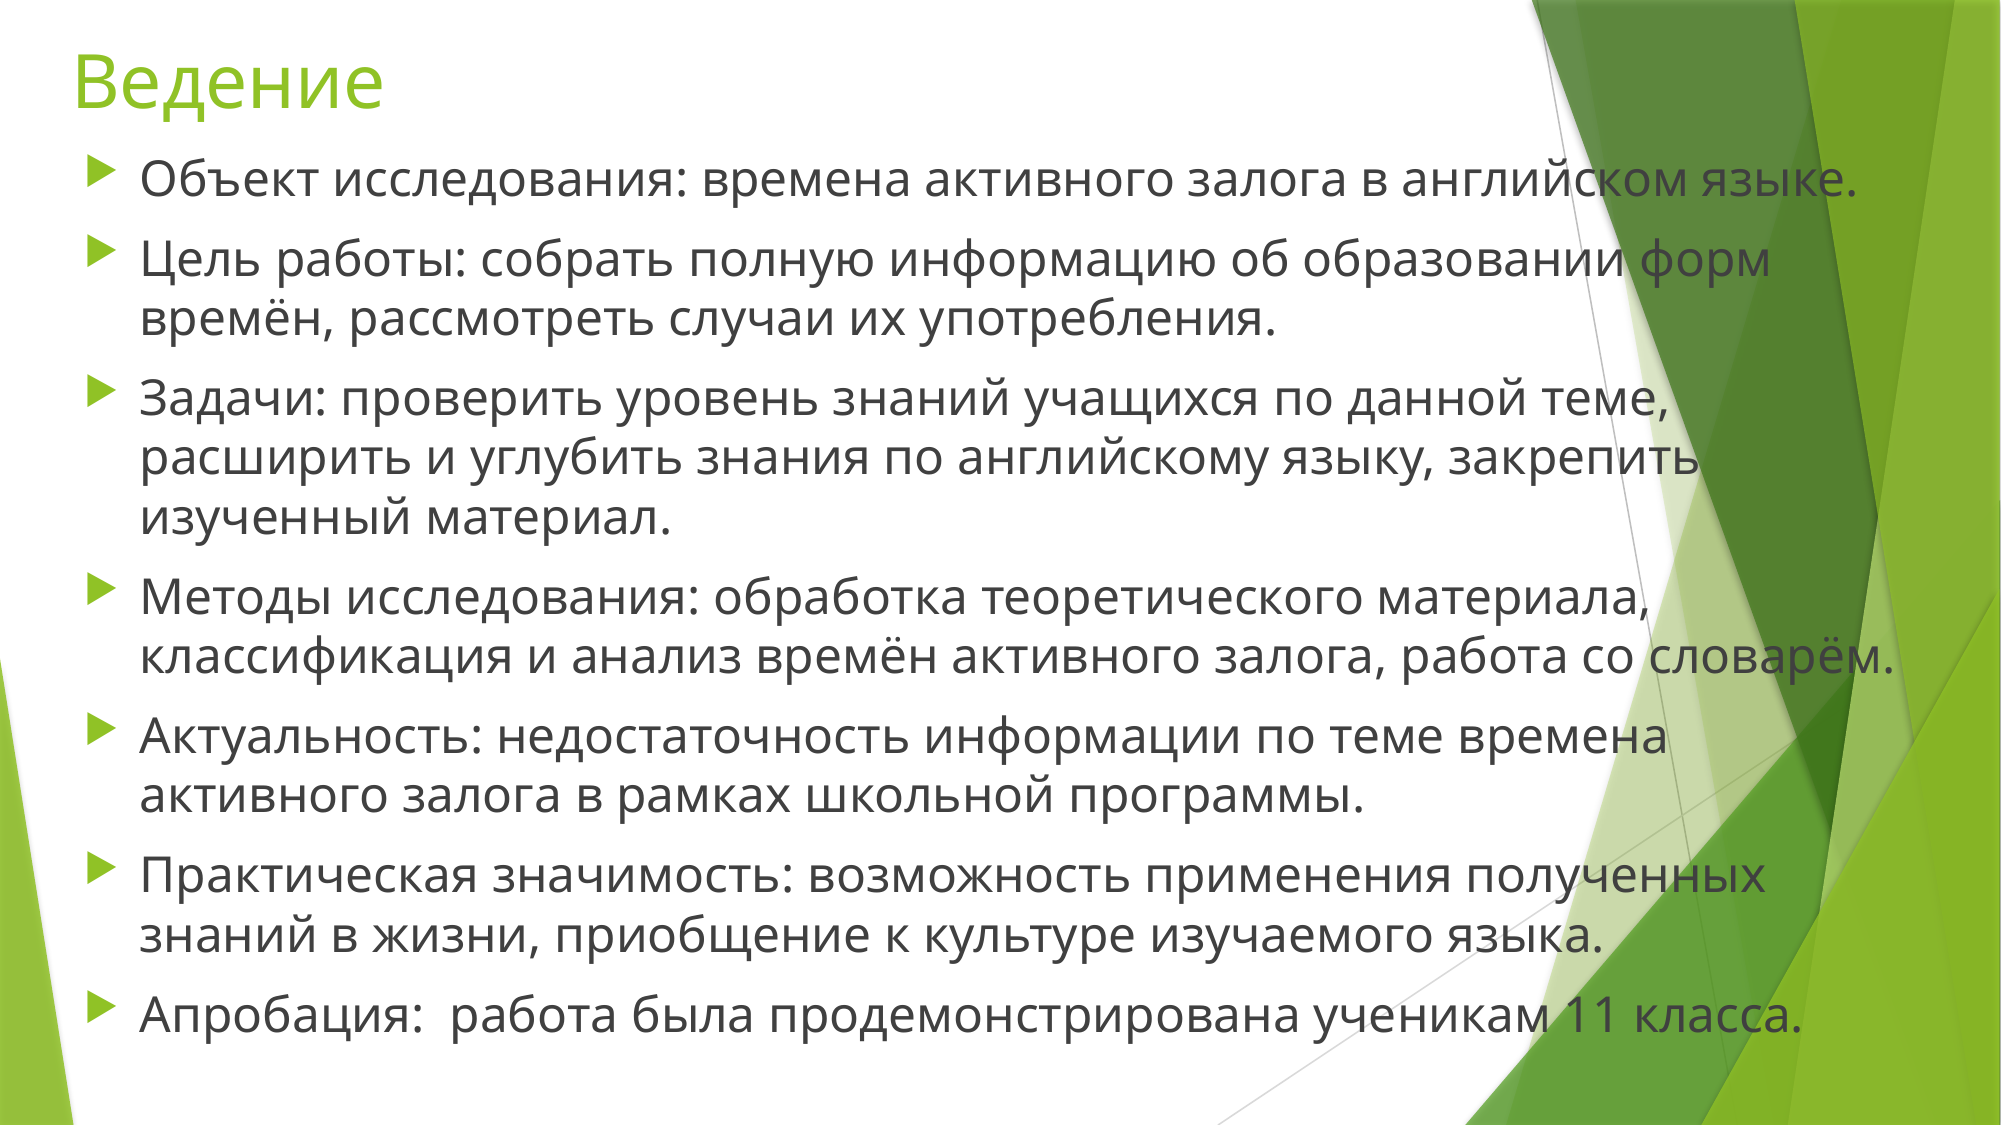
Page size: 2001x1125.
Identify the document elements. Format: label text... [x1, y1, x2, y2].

list Объект исследования: времена активного залога в английском языке. Цель работы: собрать полную информацию об образовании форм времён, рассмотреть случаи их употребления. Задачи: проверить уровень знаний учащихся по данной теме, расширить и углубить знания по английскому языку, закрепить изученный материал. Методы исследования: обработка теоретического материала, классификация и анализ времён активного залога, работа со словарём. Актуальность: недостаточность информации по теме времена активного залога в рамках школьной программы. Практическая значимость: возможность применения полученных знаний в жизни, приобщение к культуре изучаемого языка. Апробация: работа была продемонстрирована ученикам 11 класса. [68, 139, 1917, 1078]
title Ведение [55, 25, 1949, 243]
